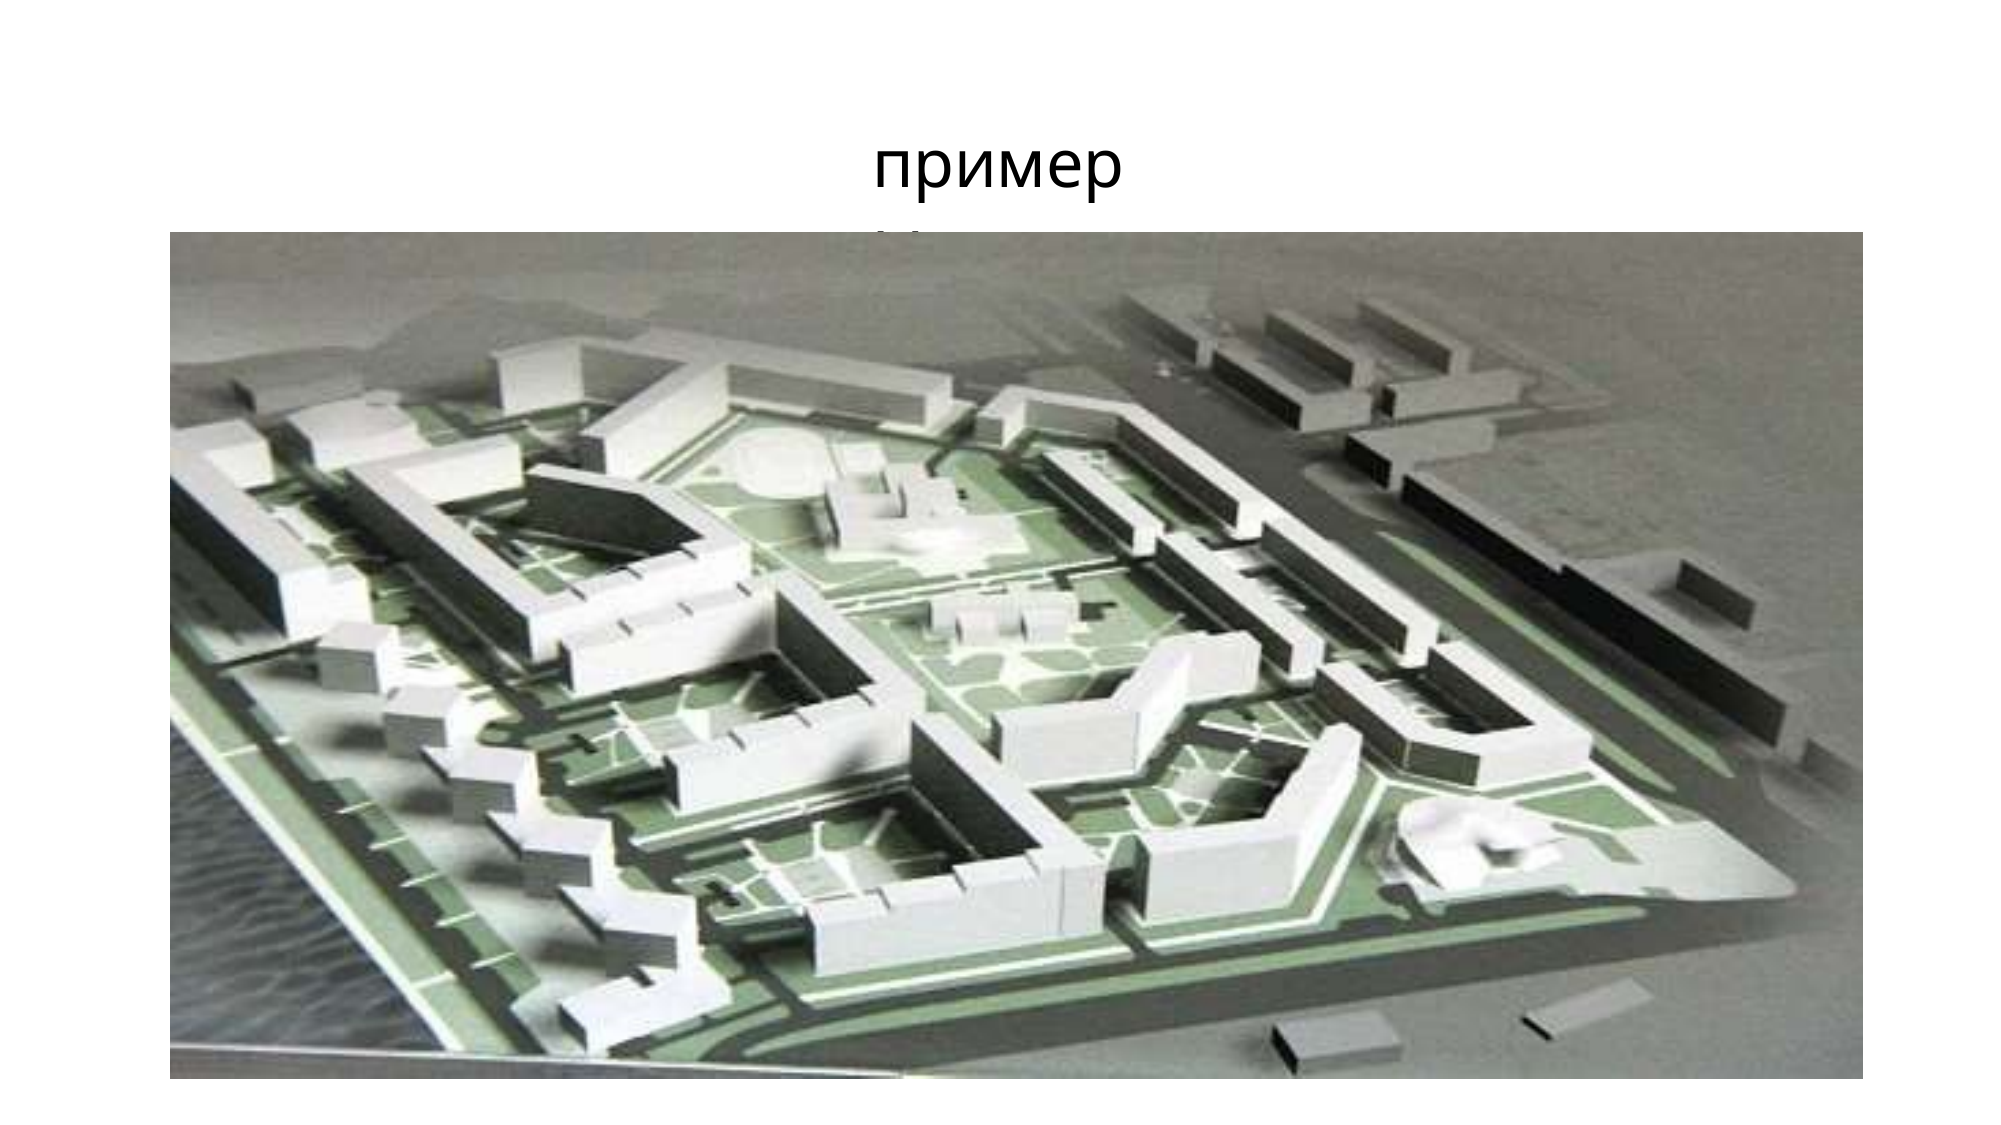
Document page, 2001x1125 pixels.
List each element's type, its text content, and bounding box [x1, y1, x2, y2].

title примеры [869, 118, 1131, 230]
picture [169, 232, 1863, 1079]
